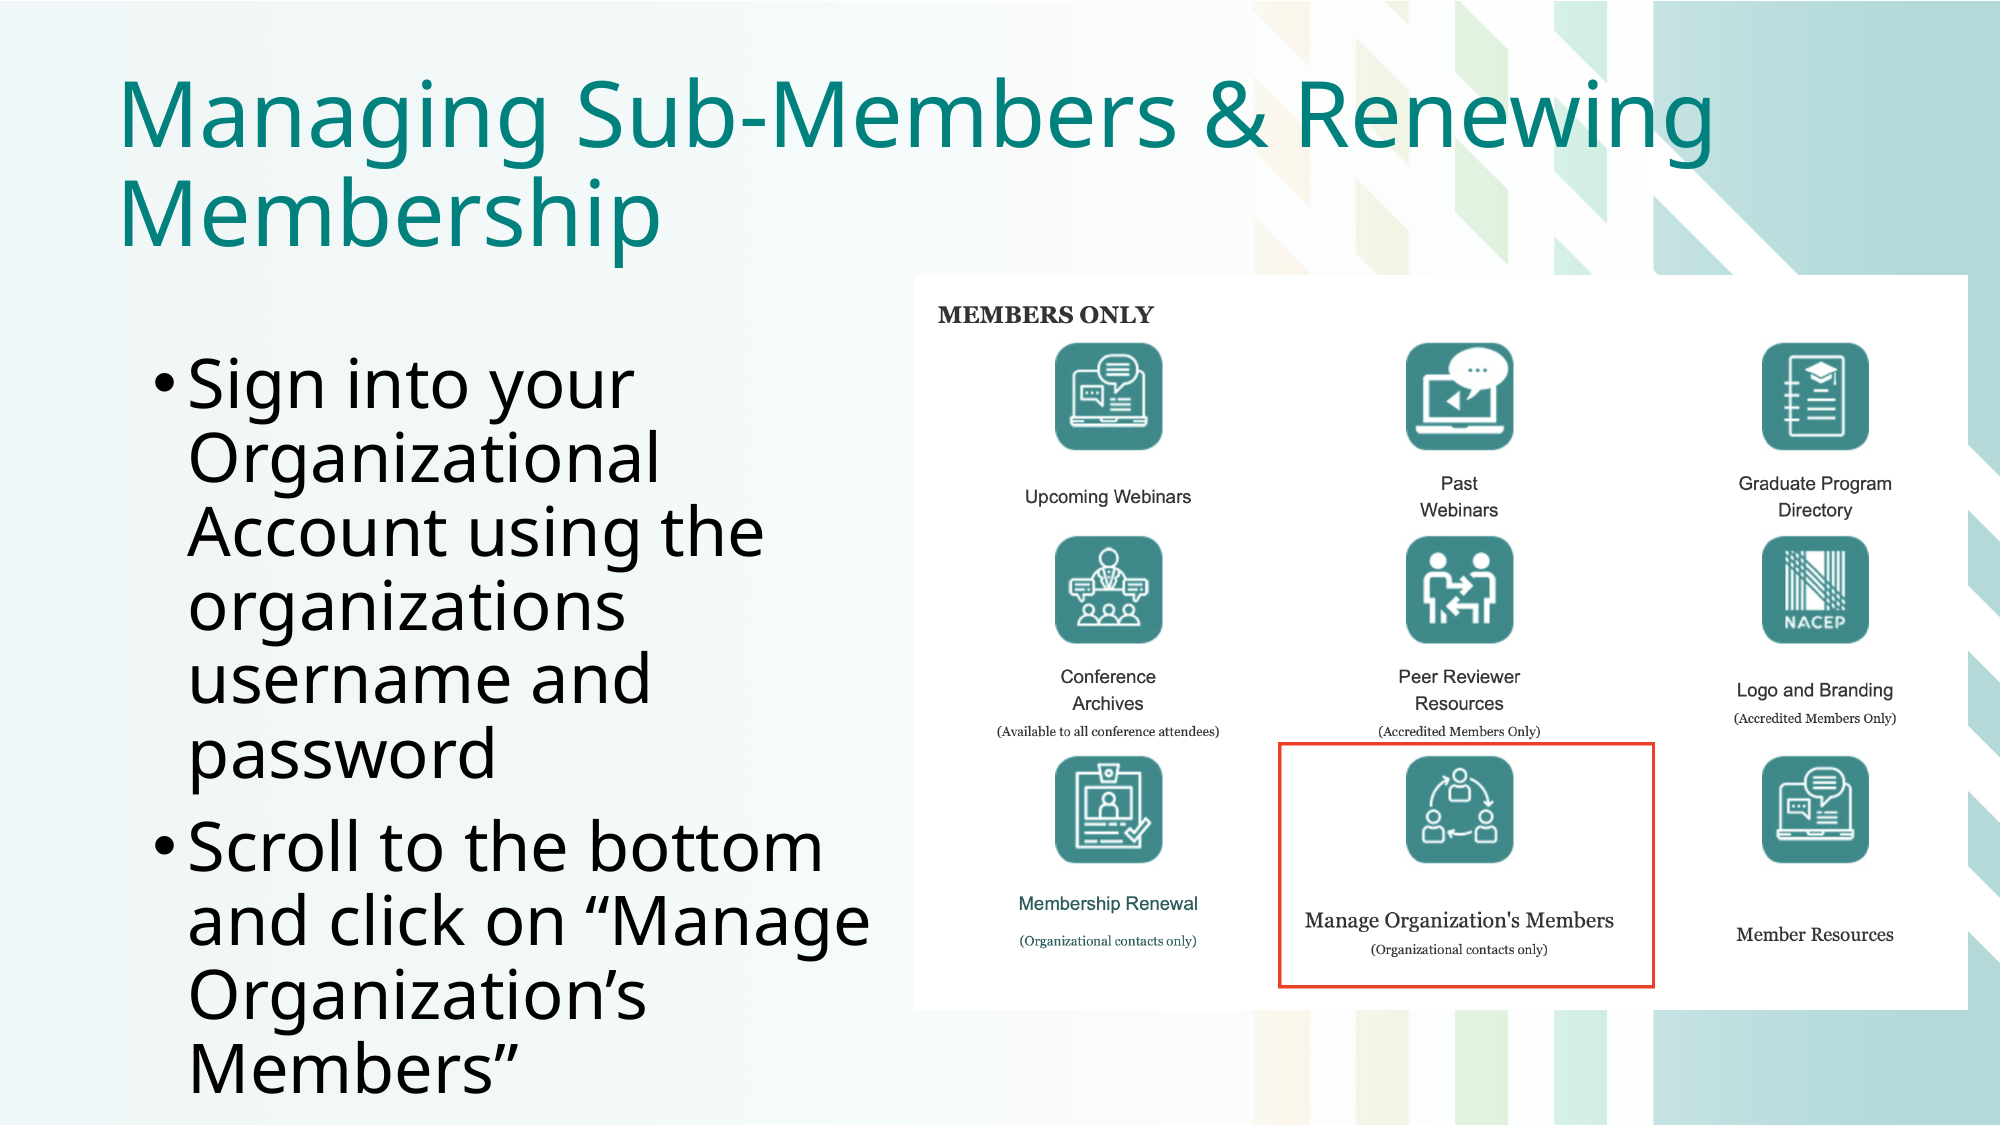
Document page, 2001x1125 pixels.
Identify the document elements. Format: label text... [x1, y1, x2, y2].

title Managing Sub-Members & Renewing Membership [101, 58, 1924, 276]
list Sign into your Organizational Account using the organizations username and password Scroll to the bottom and click on “Manage Organization’s Members” [137, 341, 916, 1125]
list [915, 275, 1968, 1010]
picture [0, 1, 2000, 1125]
